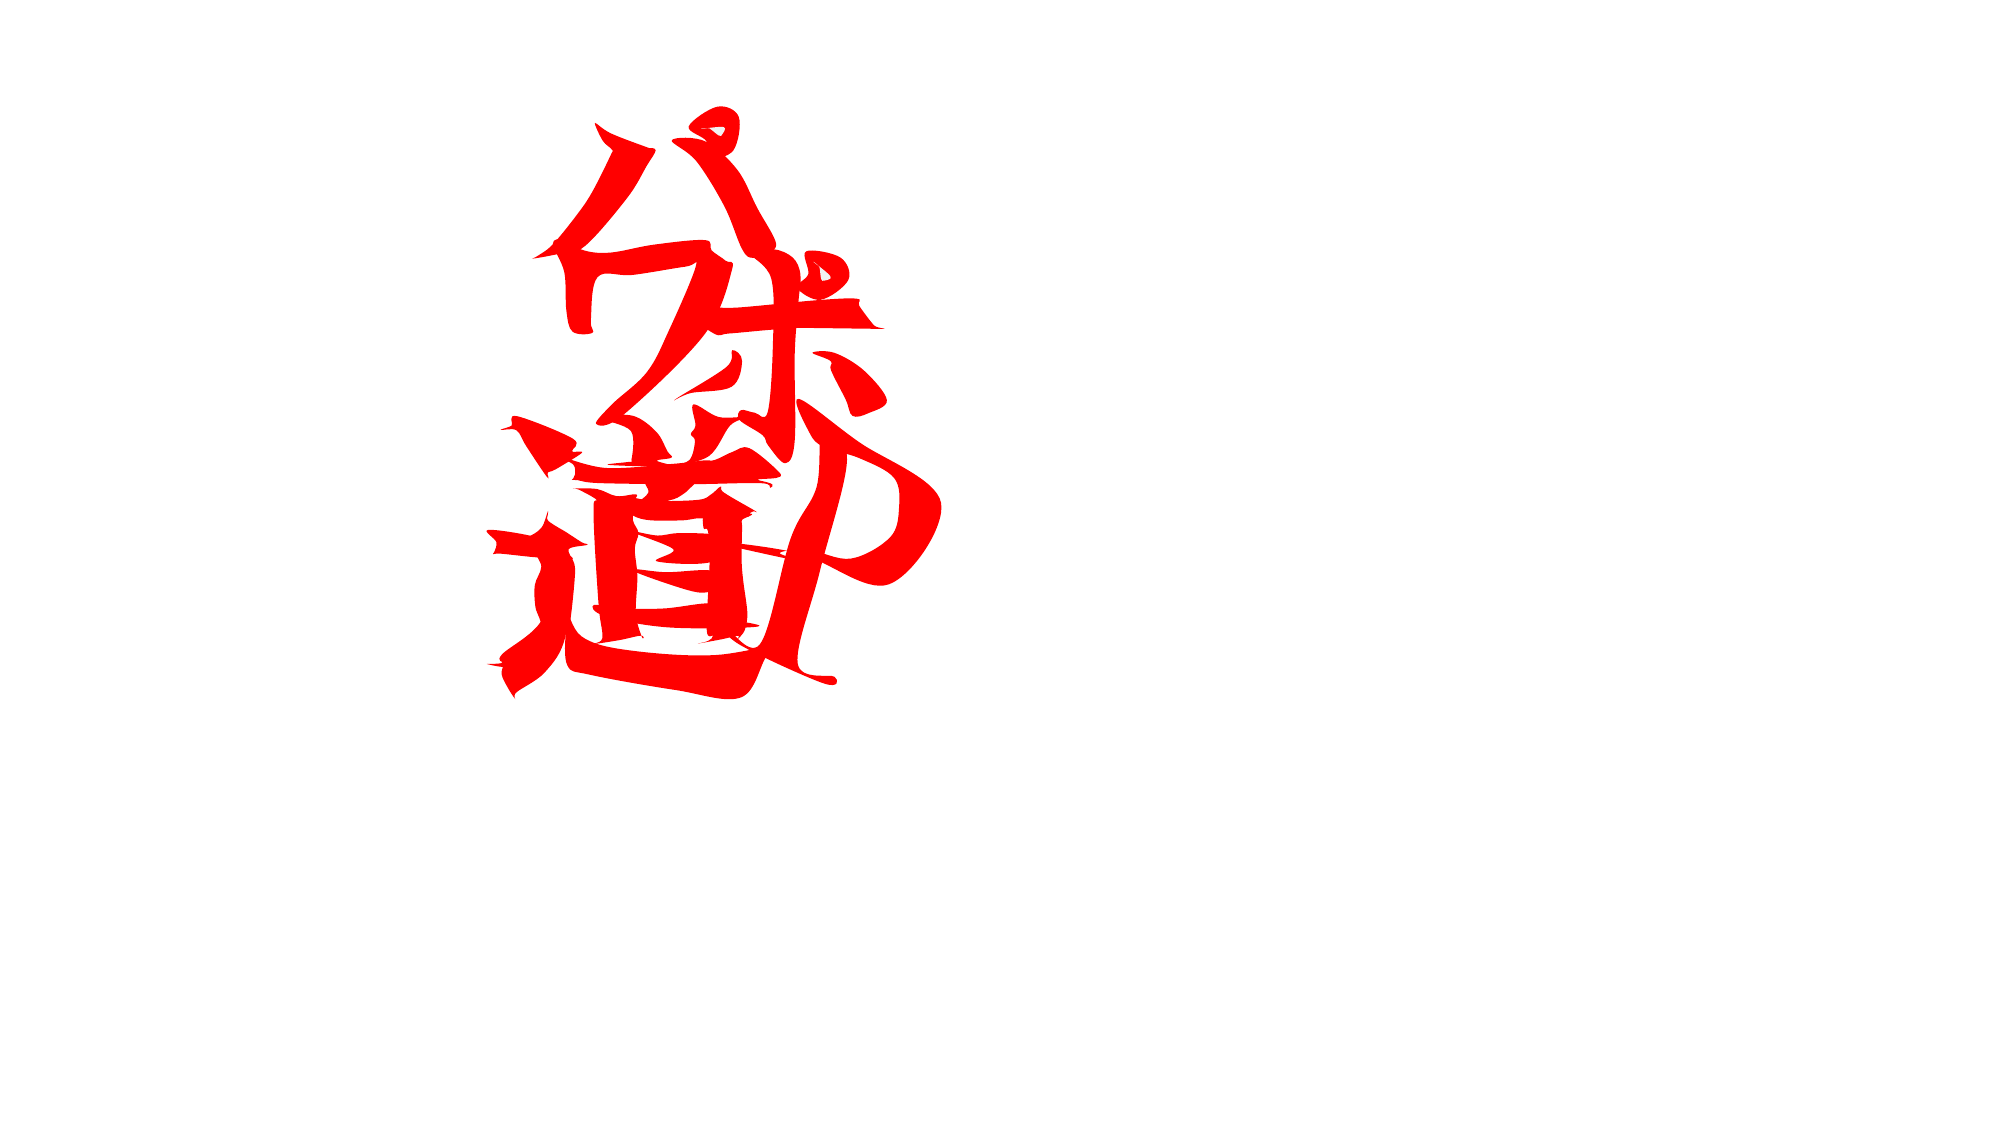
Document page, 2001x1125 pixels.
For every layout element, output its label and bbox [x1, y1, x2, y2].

text_box [532, 106, 777, 259]
text_box [558, 259, 735, 404]
text_box [684, 303, 772, 337]
text_box [810, 350, 888, 410]
text_box [717, 410, 930, 679]
text_box [486, 404, 800, 700]
text_box [753, 248, 800, 404]
text_box [672, 349, 744, 402]
text_box [797, 250, 850, 300]
text_box [798, 297, 886, 330]
